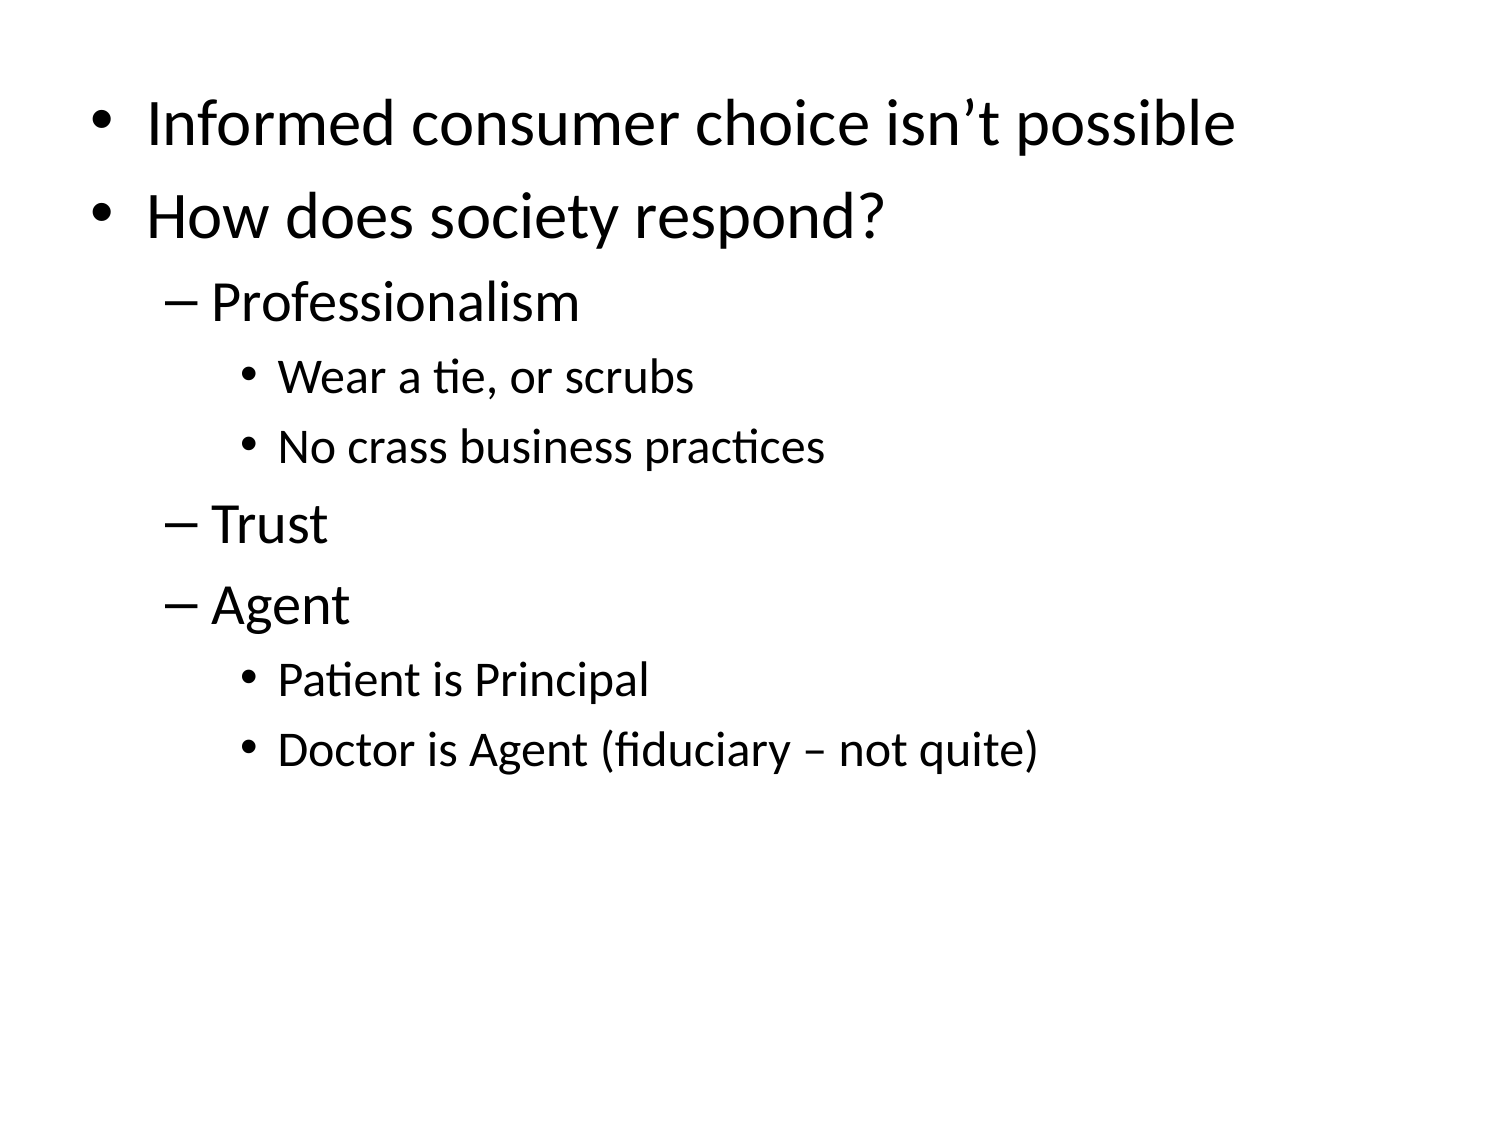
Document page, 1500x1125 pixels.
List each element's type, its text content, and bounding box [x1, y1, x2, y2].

list Informed consumer choice isn’t possible How does society respond? Professionalism Wear a tie, or scrubs No crass business practices Trust Agent Patient is Principal Doctor is Agent (fiduciary – not quite) [75, 70, 1425, 1005]
